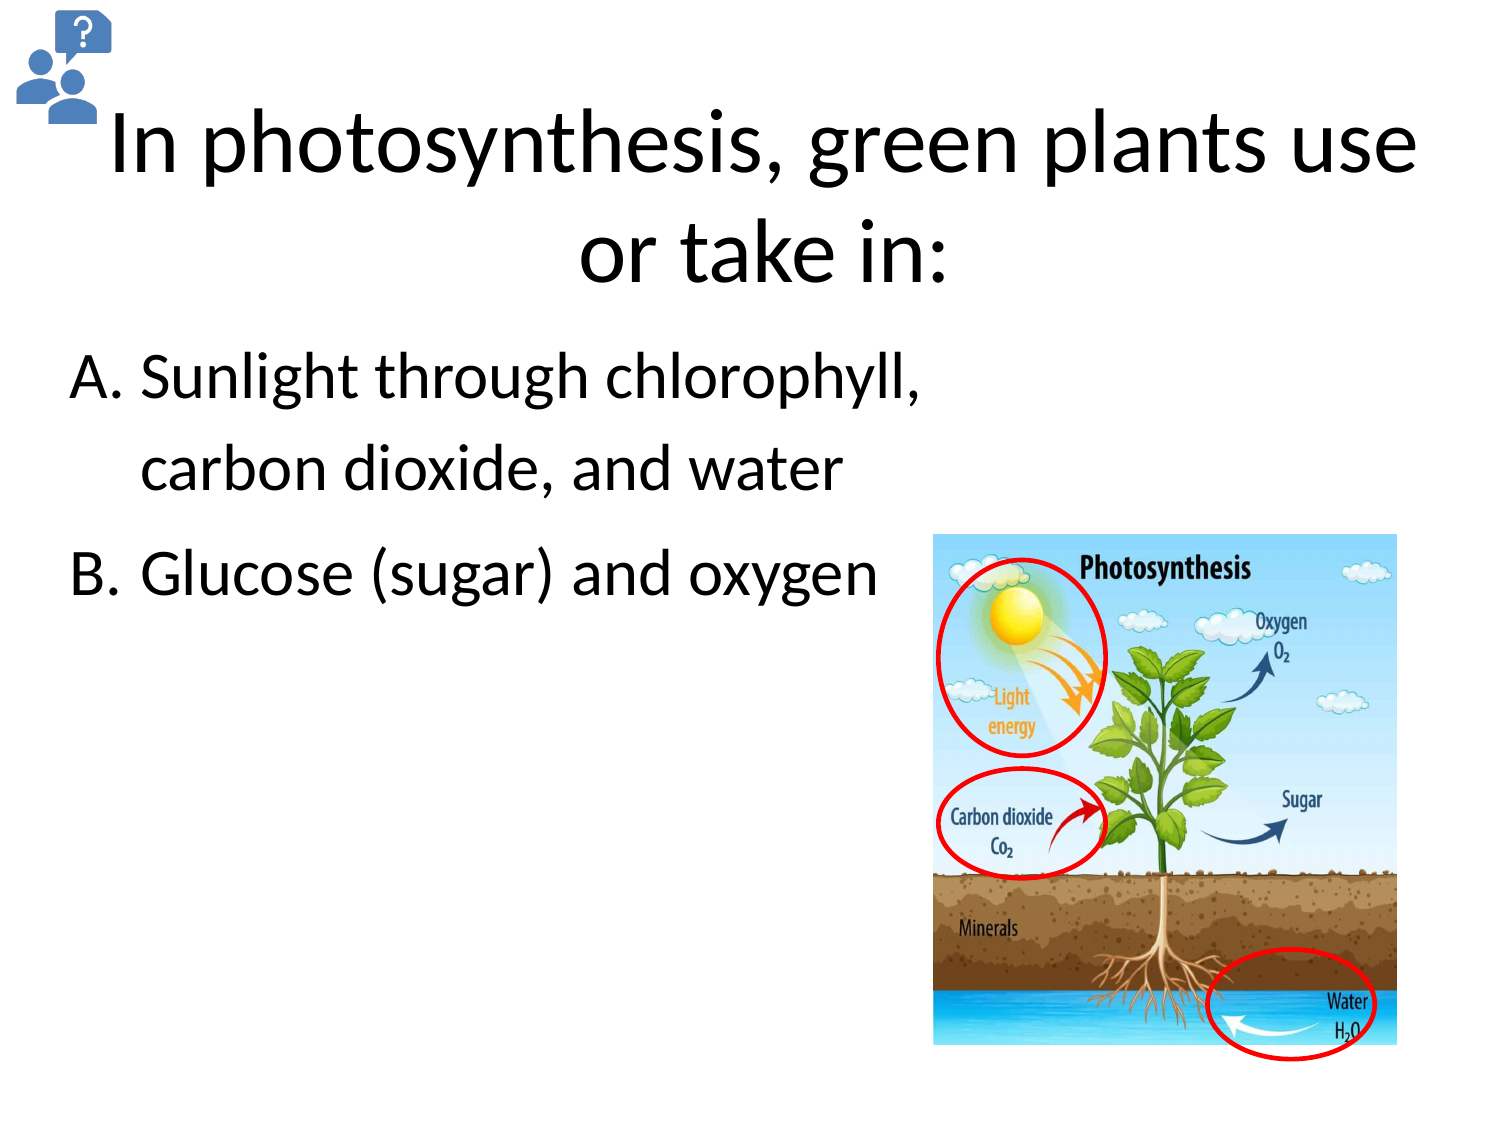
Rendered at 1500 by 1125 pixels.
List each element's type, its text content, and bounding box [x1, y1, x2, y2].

title In photosynthesis, green plants use or take in: [89, 70, 1441, 312]
text_box [1252, 1053, 1330, 1060]
text_box [0, 0, 128, 135]
picture [933, 534, 1397, 1045]
text_box Sunlight through chlorophyll, carbon dioxide, and water Glucose (sugar) and oxygen [50, 311, 1099, 801]
